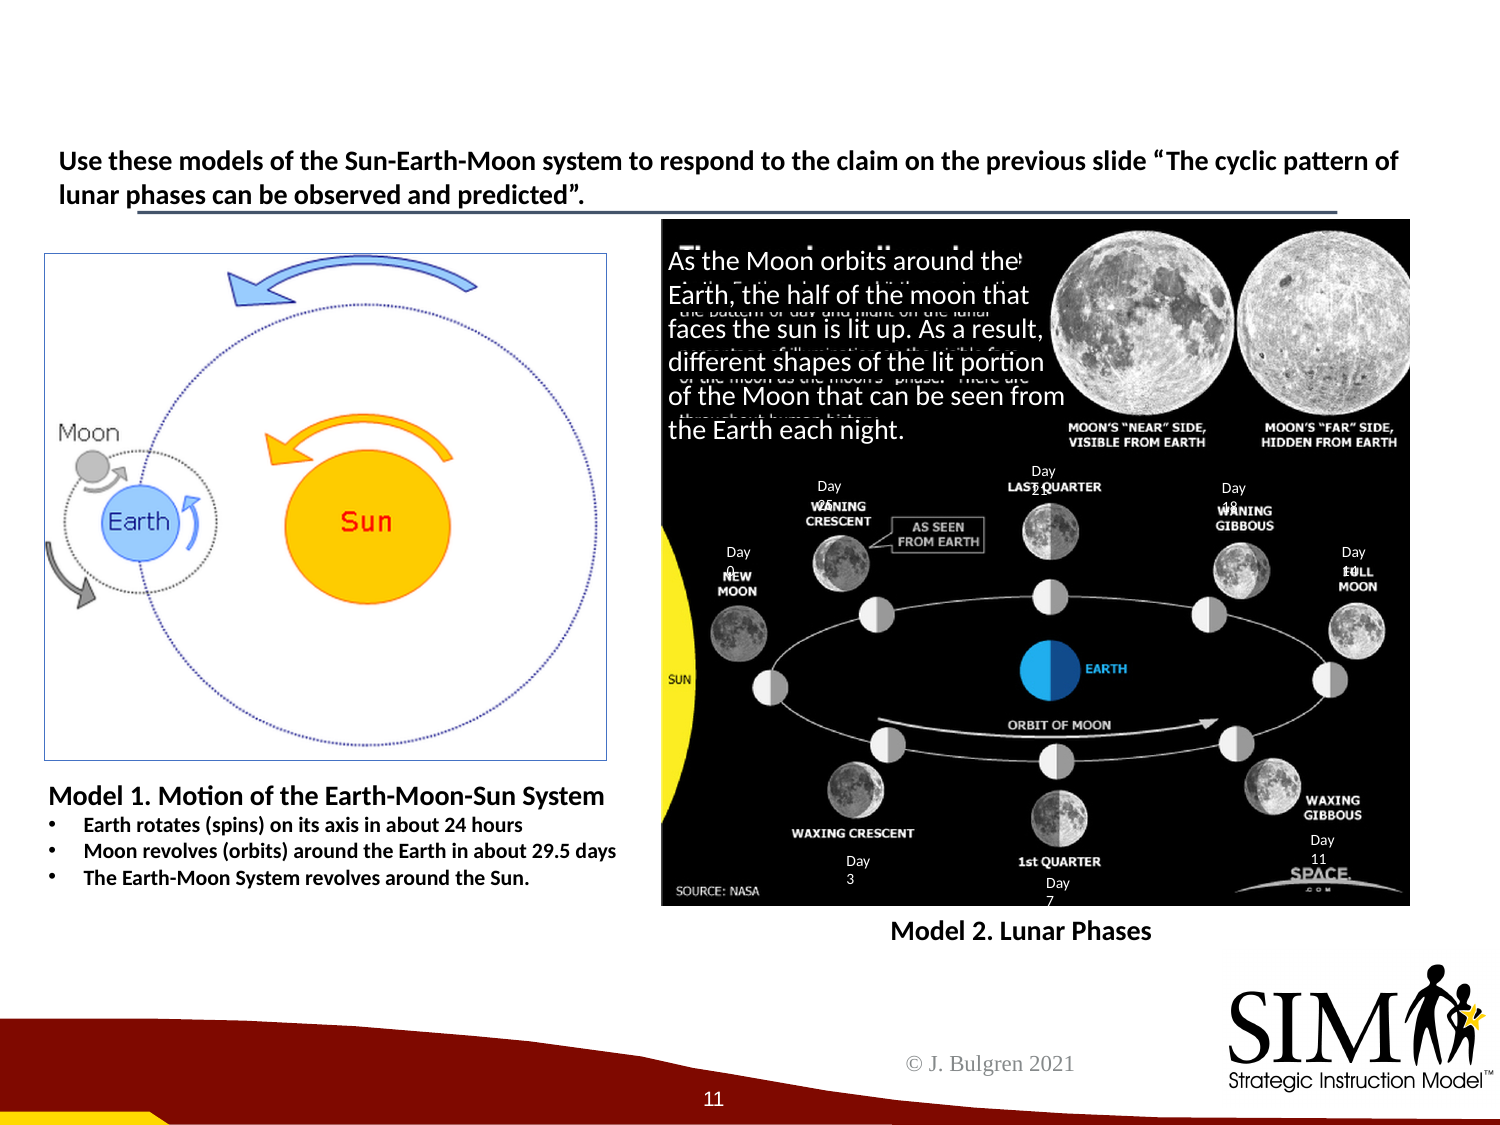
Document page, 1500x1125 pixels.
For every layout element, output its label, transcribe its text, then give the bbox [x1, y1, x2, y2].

picture [660, 219, 1410, 906]
text_box Model 1. Motion of the Earth-Moon-Sun System Earth rotates (spins) on its axis in about 24 hours Moon revolves (orbits) around the Earth in about 29.5 days The Earth-Moon System revolves around the Sun. [33, 769, 633, 897]
picture [44, 253, 607, 761]
text_box Model 2. Lunar Phases [875, 905, 1500, 954]
picture [1222, 954, 1500, 1108]
text_box © J. Bulgren 2021 [890, 1041, 1091, 1084]
text_box Day 7 [1031, 914, 1090, 918]
slide_number 11 [687, 1077, 782, 1125]
text_box Use these models of the Sun-Earth-Moon system to respond to the claim on the previous slide “The cyclic pattern of lunar phases can be observed and predicted”. [44, 135, 1419, 252]
